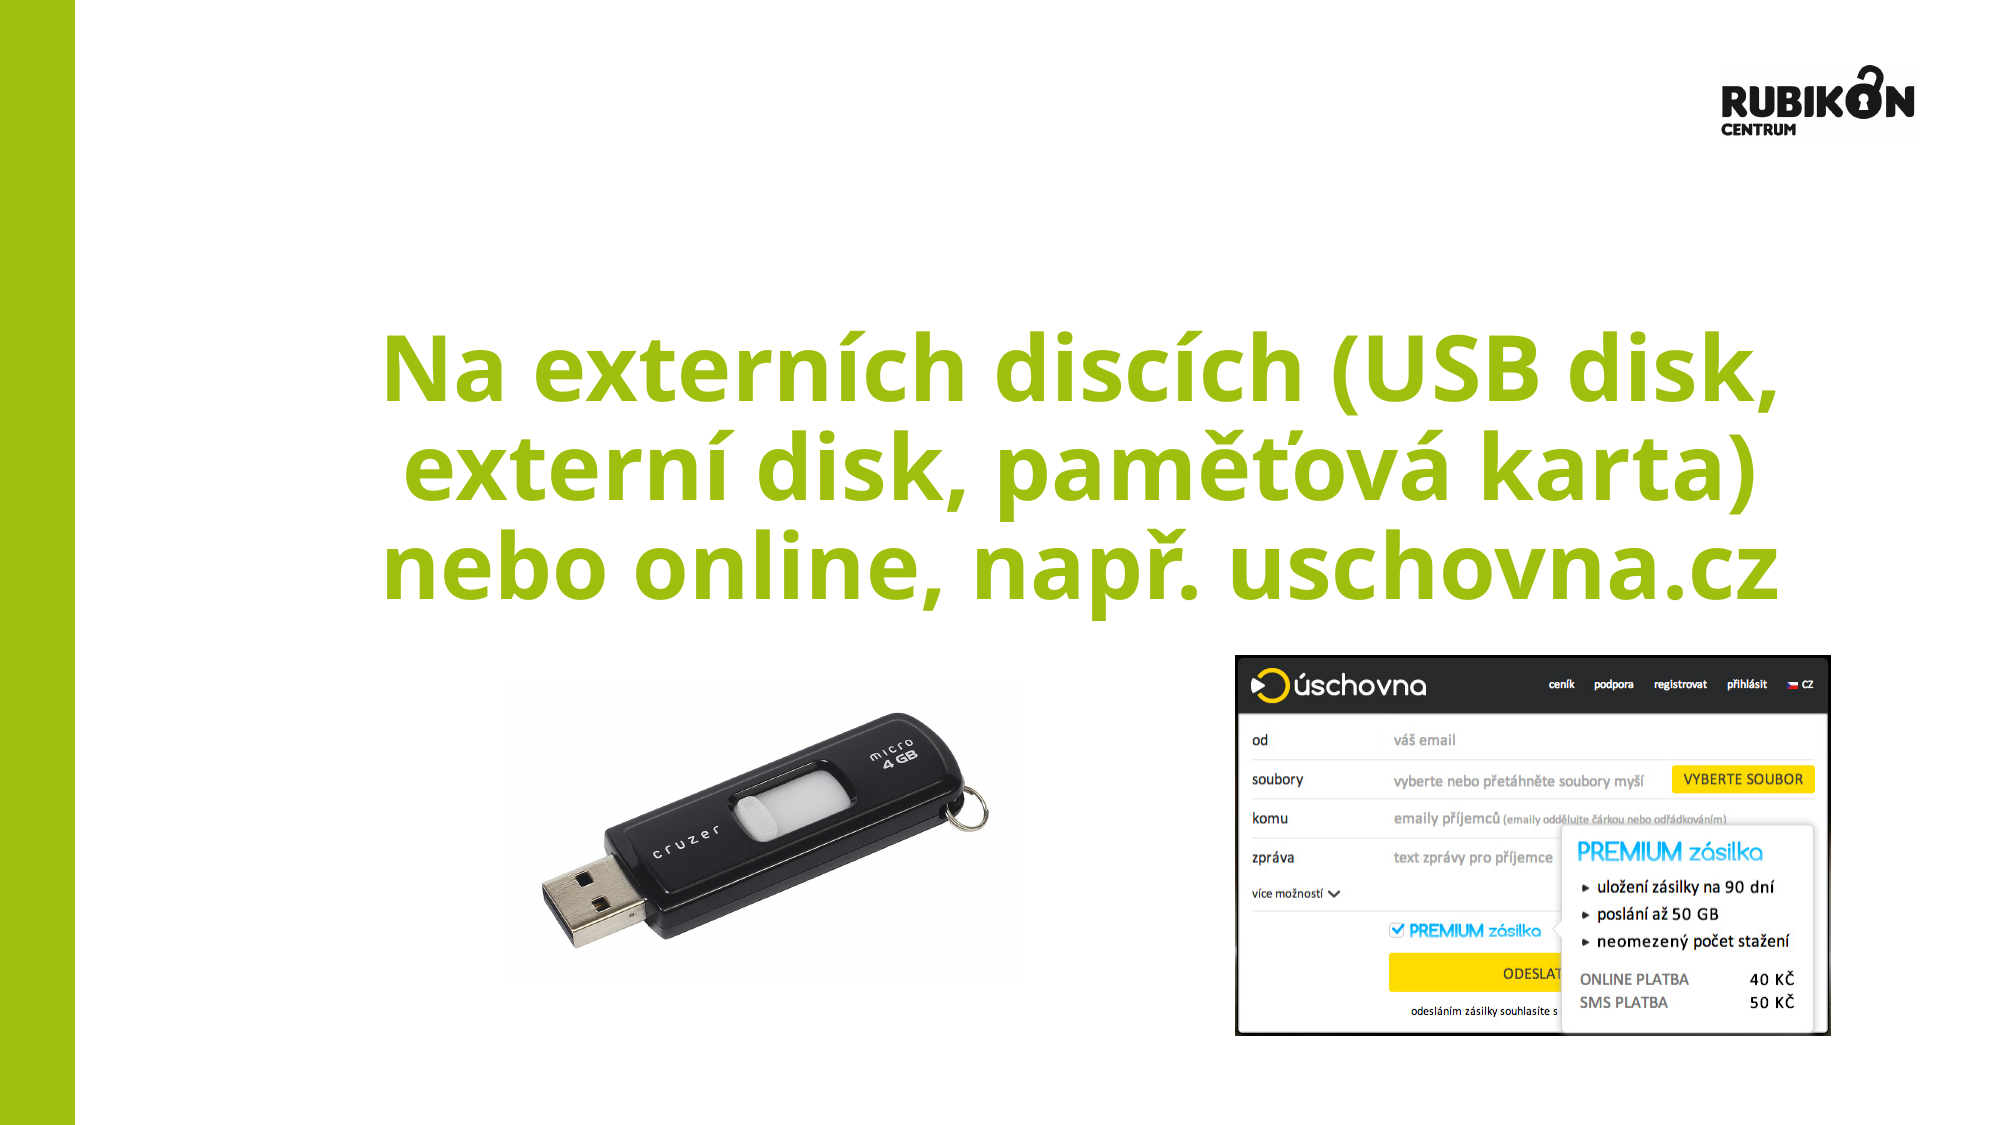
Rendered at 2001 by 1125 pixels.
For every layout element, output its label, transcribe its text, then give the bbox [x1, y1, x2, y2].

picture [506, 682, 1022, 982]
picture [1235, 655, 1831, 1036]
title Na externích discích (USB disk, externí disk, paměťová karta) nebo online, např. uschovna.cz [330, 235, 1831, 627]
text_box [0, 0, 76, 1125]
picture [1721, 65, 1916, 139]
